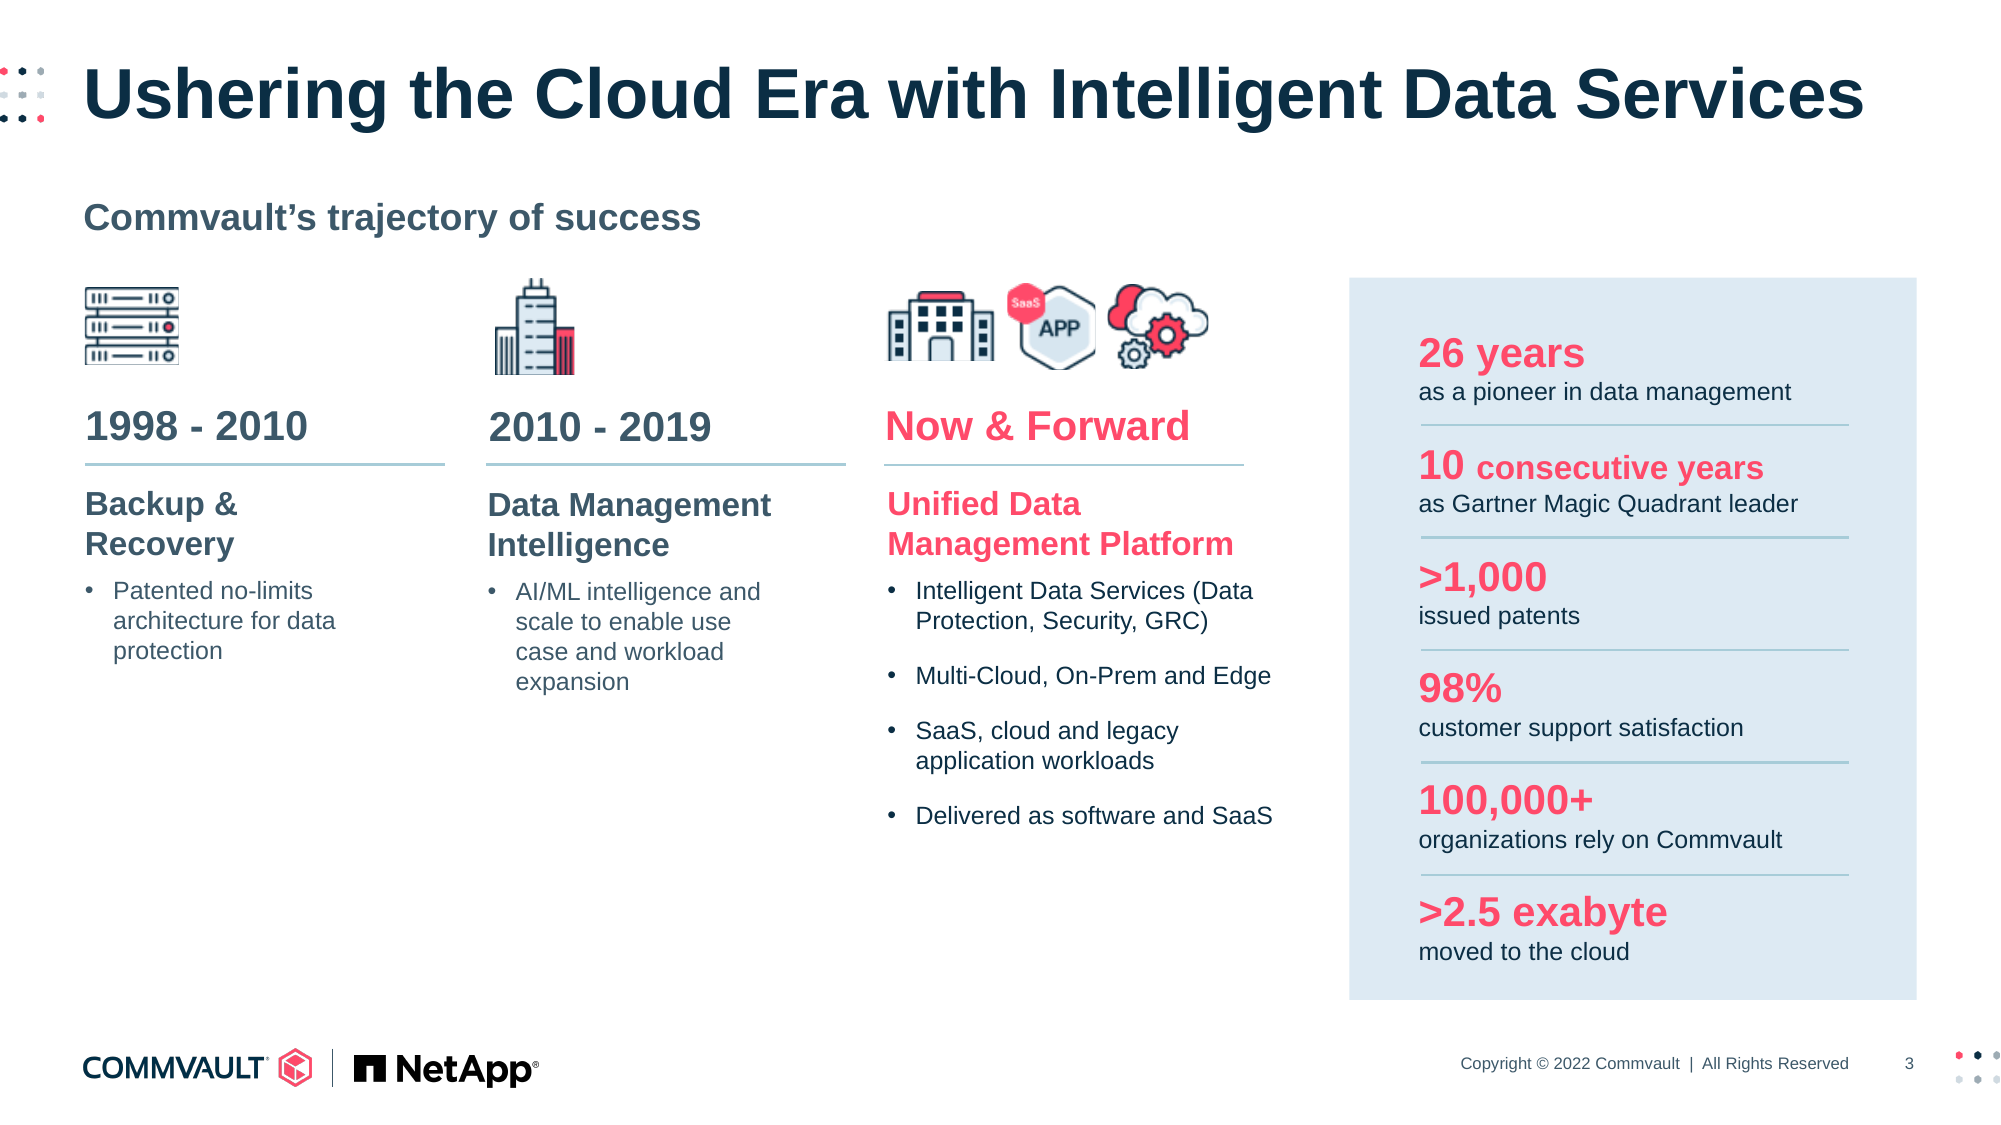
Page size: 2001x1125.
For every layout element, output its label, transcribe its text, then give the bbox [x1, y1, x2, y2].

picture [1007, 283, 1096, 370]
text_box 1998 - 2010 [85, 398, 309, 449]
picture [1107, 284, 1209, 369]
picture [884, 291, 996, 361]
text_box 26 years as a pioneer in data management [1403, 318, 1877, 430]
list Commvault’s trajectory of success [83, 192, 1917, 239]
slide_number 3 [1878, 1052, 1915, 1083]
text_box Unified Data Management Platform Intelligent Data Services (Data Protection, Security, GRC) Multi-Cloud, On-Prem and Edge SaaS, cloud and legacy application workloads Delivered as software and SaaS [887, 482, 1288, 873]
picture [495, 278, 575, 375]
text_box Backup & Recovery Patented no-limits architecture for data protection [84, 482, 447, 665]
text_box [1348, 277, 1918, 1001]
text_box 10 consecutive years as Gartner Magic Quadrant leader [1403, 430, 1884, 543]
text_box 100,000+ organizations rely on Commvault [1403, 765, 1884, 879]
picture [354, 1055, 539, 1089]
text_box >1,000 issued patents [1403, 543, 1819, 653]
picture [0, 67, 44, 123]
text_box 2010 - 2019 [489, 399, 713, 450]
text_box Now & Forward [885, 398, 1192, 449]
picture [83, 1048, 312, 1087]
text_box 98% customer support satisfaction [1403, 653, 1819, 765]
text_box >2.5 exabyte moved to the cloud [1403, 879, 1868, 991]
picture [1955, 1051, 2000, 1088]
footer Copyright © 2022 Commvault | All Rights Reserved [1450, 1052, 1850, 1083]
text_box Data Management Intelligence AI/ML intelligence and scale to enable use case and workload expansion [487, 483, 783, 696]
title Ushering the Cloud Era with Intelligent Data Services [83, 47, 1917, 139]
picture [84, 287, 179, 365]
